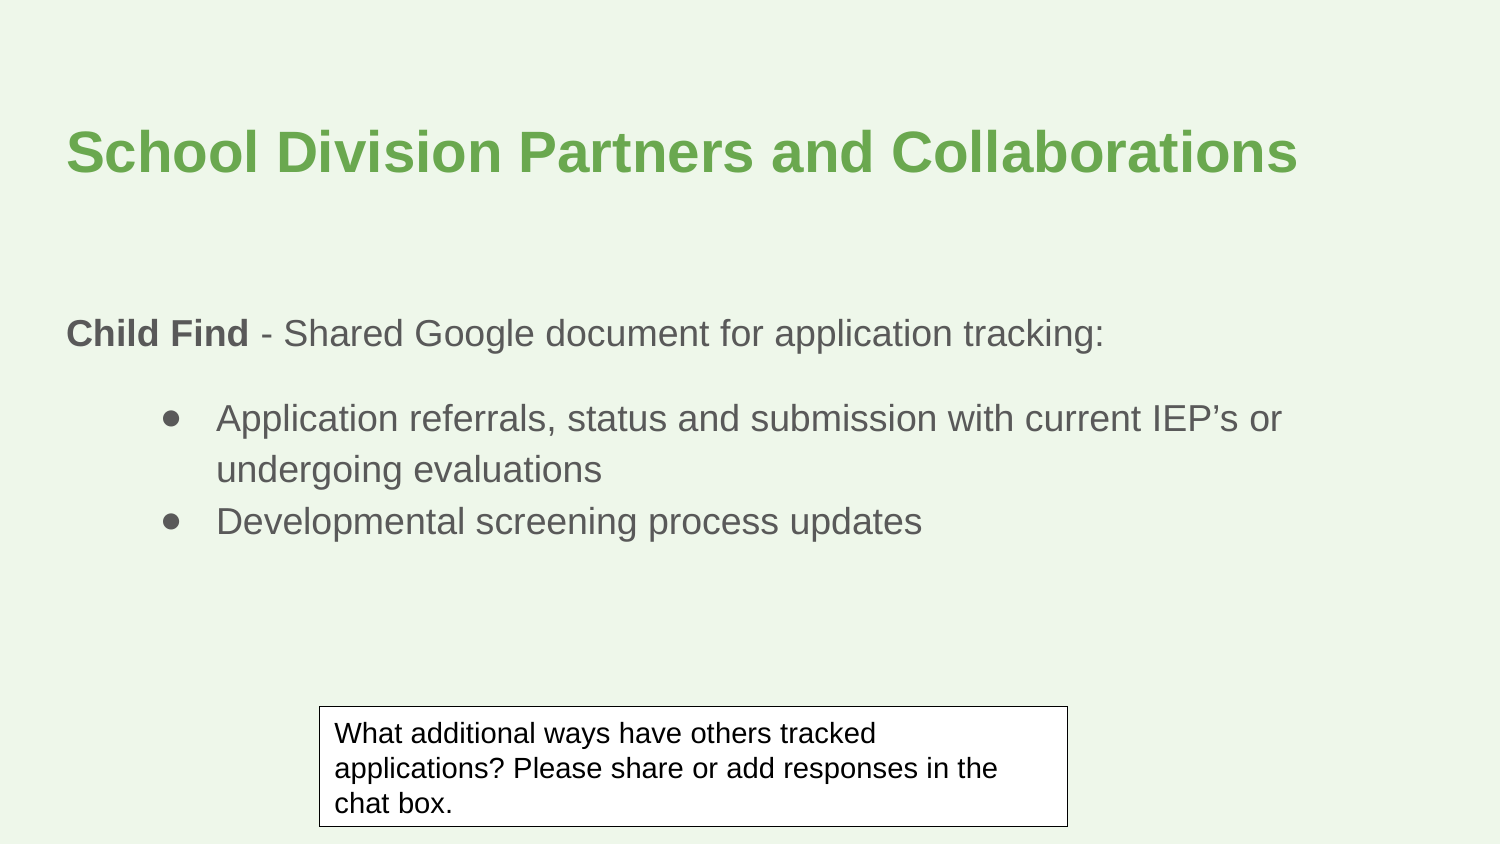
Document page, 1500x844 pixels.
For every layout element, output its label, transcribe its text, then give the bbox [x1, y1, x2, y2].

text_box What additional ways have others tracked applications? Please share or add responses in the chat box. [319, 706, 1068, 827]
list School Division Partners and Collaborations Child Find - Shared Google document for application tracking: Application referrals, status and submission with current IEP’s or undergoing evaluations Developmental screening process updates [51, 88, 1449, 708]
